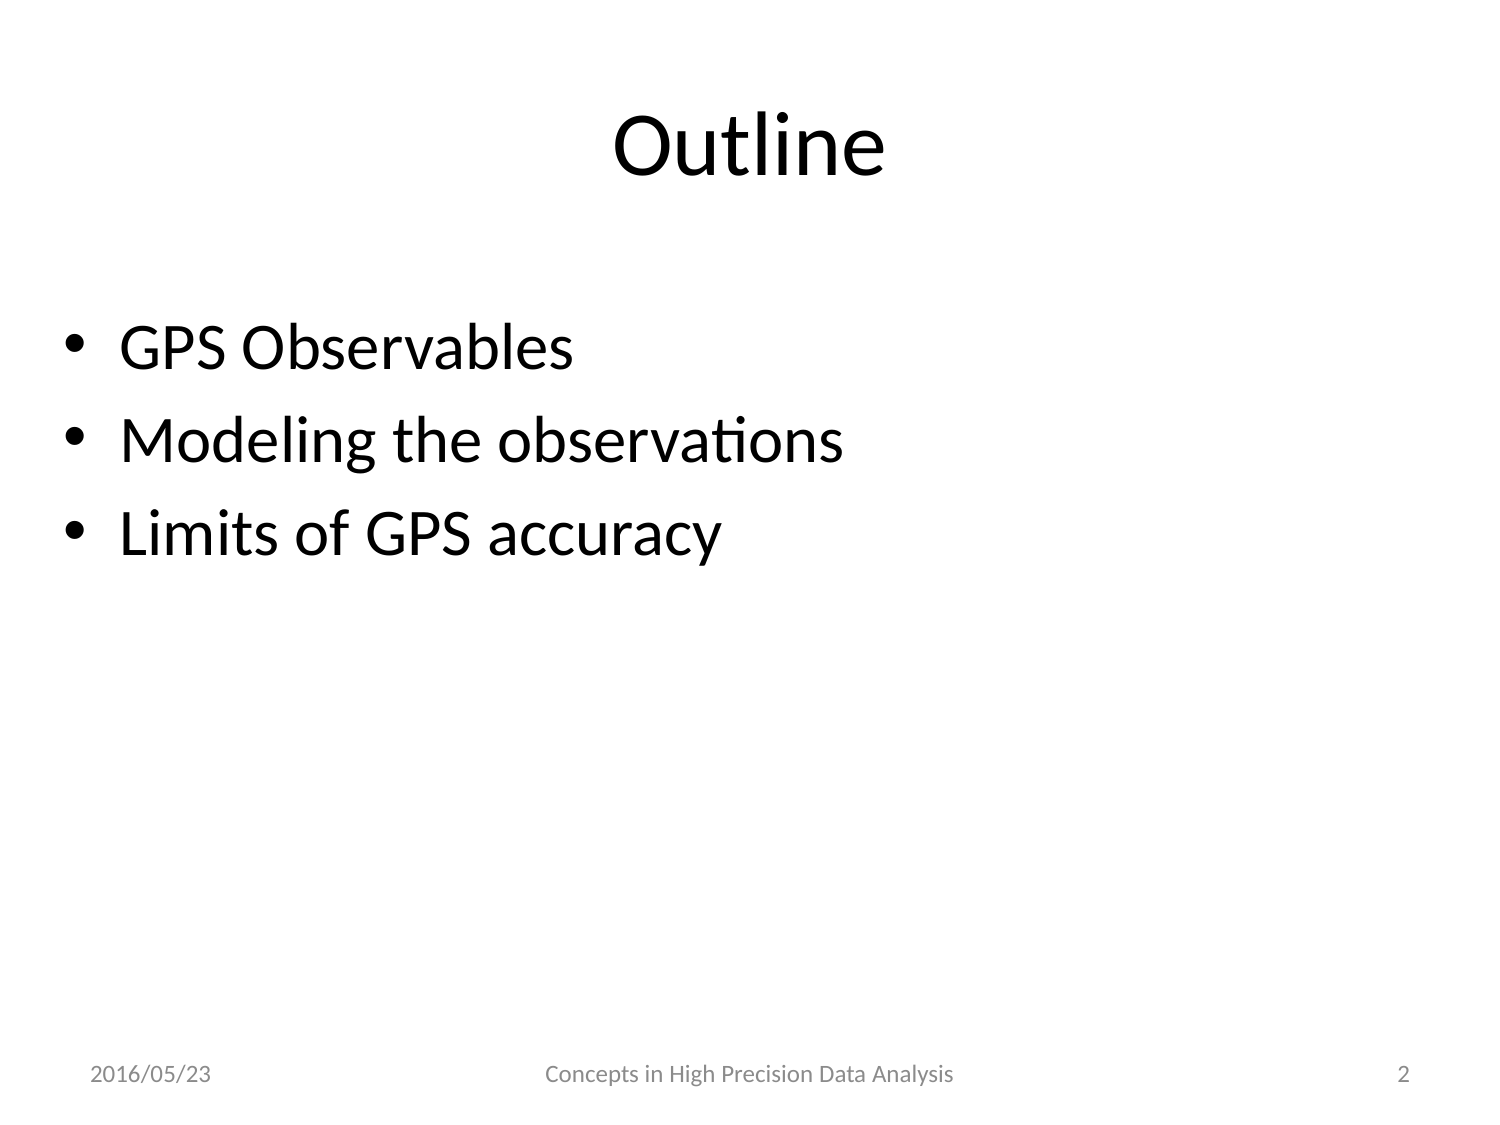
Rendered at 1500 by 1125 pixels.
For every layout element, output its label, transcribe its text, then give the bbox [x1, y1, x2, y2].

slide_number 2 [1074, 1042, 1425, 1103]
title Outline [75, 45, 1425, 233]
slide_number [75, 1042, 425, 1103]
list GPS Observables Modeling the observations Limits of GPS accuracy [48, 201, 1399, 1005]
footer Concepts in High Precision Data Analysis [512, 1042, 988, 1103]
